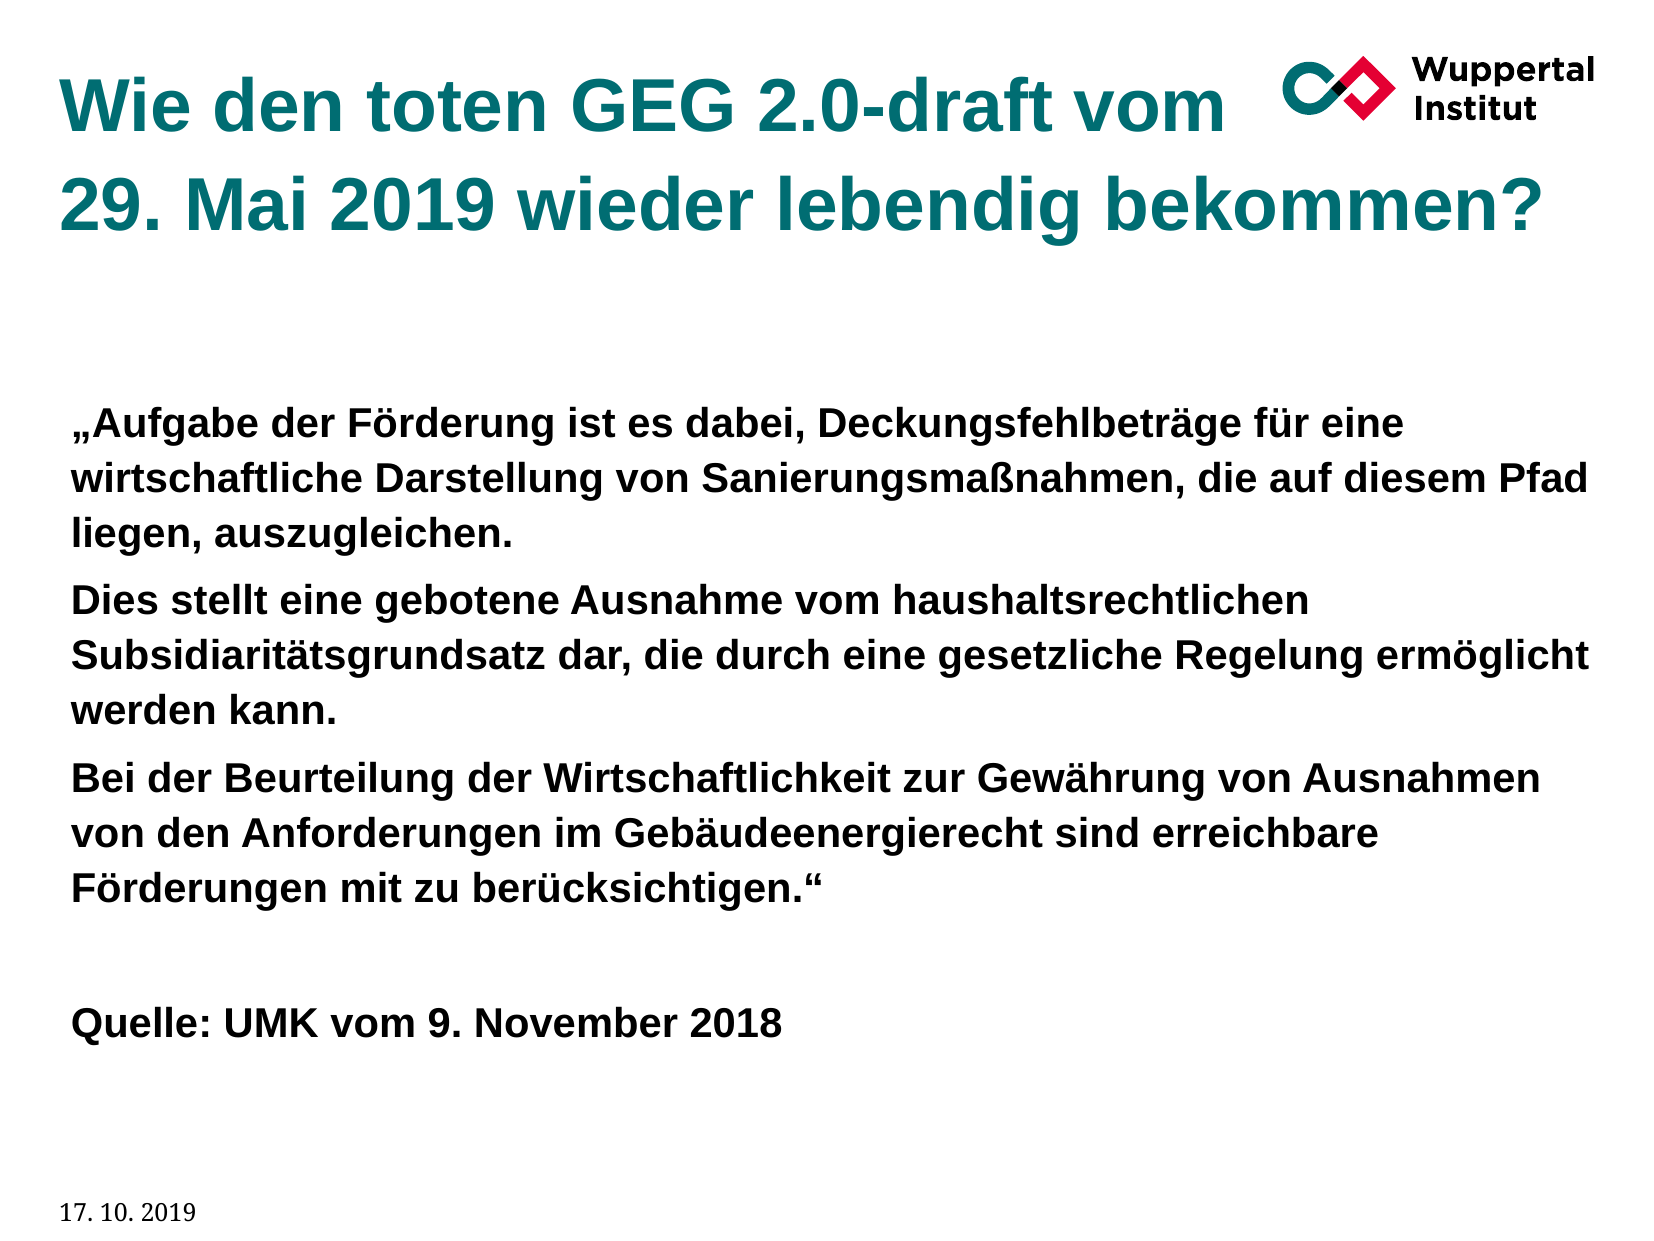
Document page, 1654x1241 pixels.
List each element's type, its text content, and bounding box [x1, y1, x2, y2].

list „Aufgabe der Förderung ist es dabei, Deckungsfehlbeträge für eine wirtschaftliche Darstellung von Sanierungsmaßnahmen, die auf diesem Pfad liegen, auszugleichen. Dies stellt eine gebotene Ausnahme vom haushaltsrechtlichen Subsidiaritätsgrundsatz dar, die durch eine gesetzliche Regelung ermöglicht werden kann. Bei der Beurteilung der Wirtschaftlichkeit zur Gewährung von Ausnahmen von den Anforderungen im Gebäudeenergierecht sind erreichbare Förderungen mit zu berücksichtigen.“ Quelle: UMK vom 9. November 2018 [70, 390, 1607, 1241]
title Wie den toten GEG 2.0-draft vom 29. Mai 2019 wieder lebendig bekommen? [59, 41, 1654, 257]
slide_number 17. 10. 2019 [59, 1196, 272, 1241]
